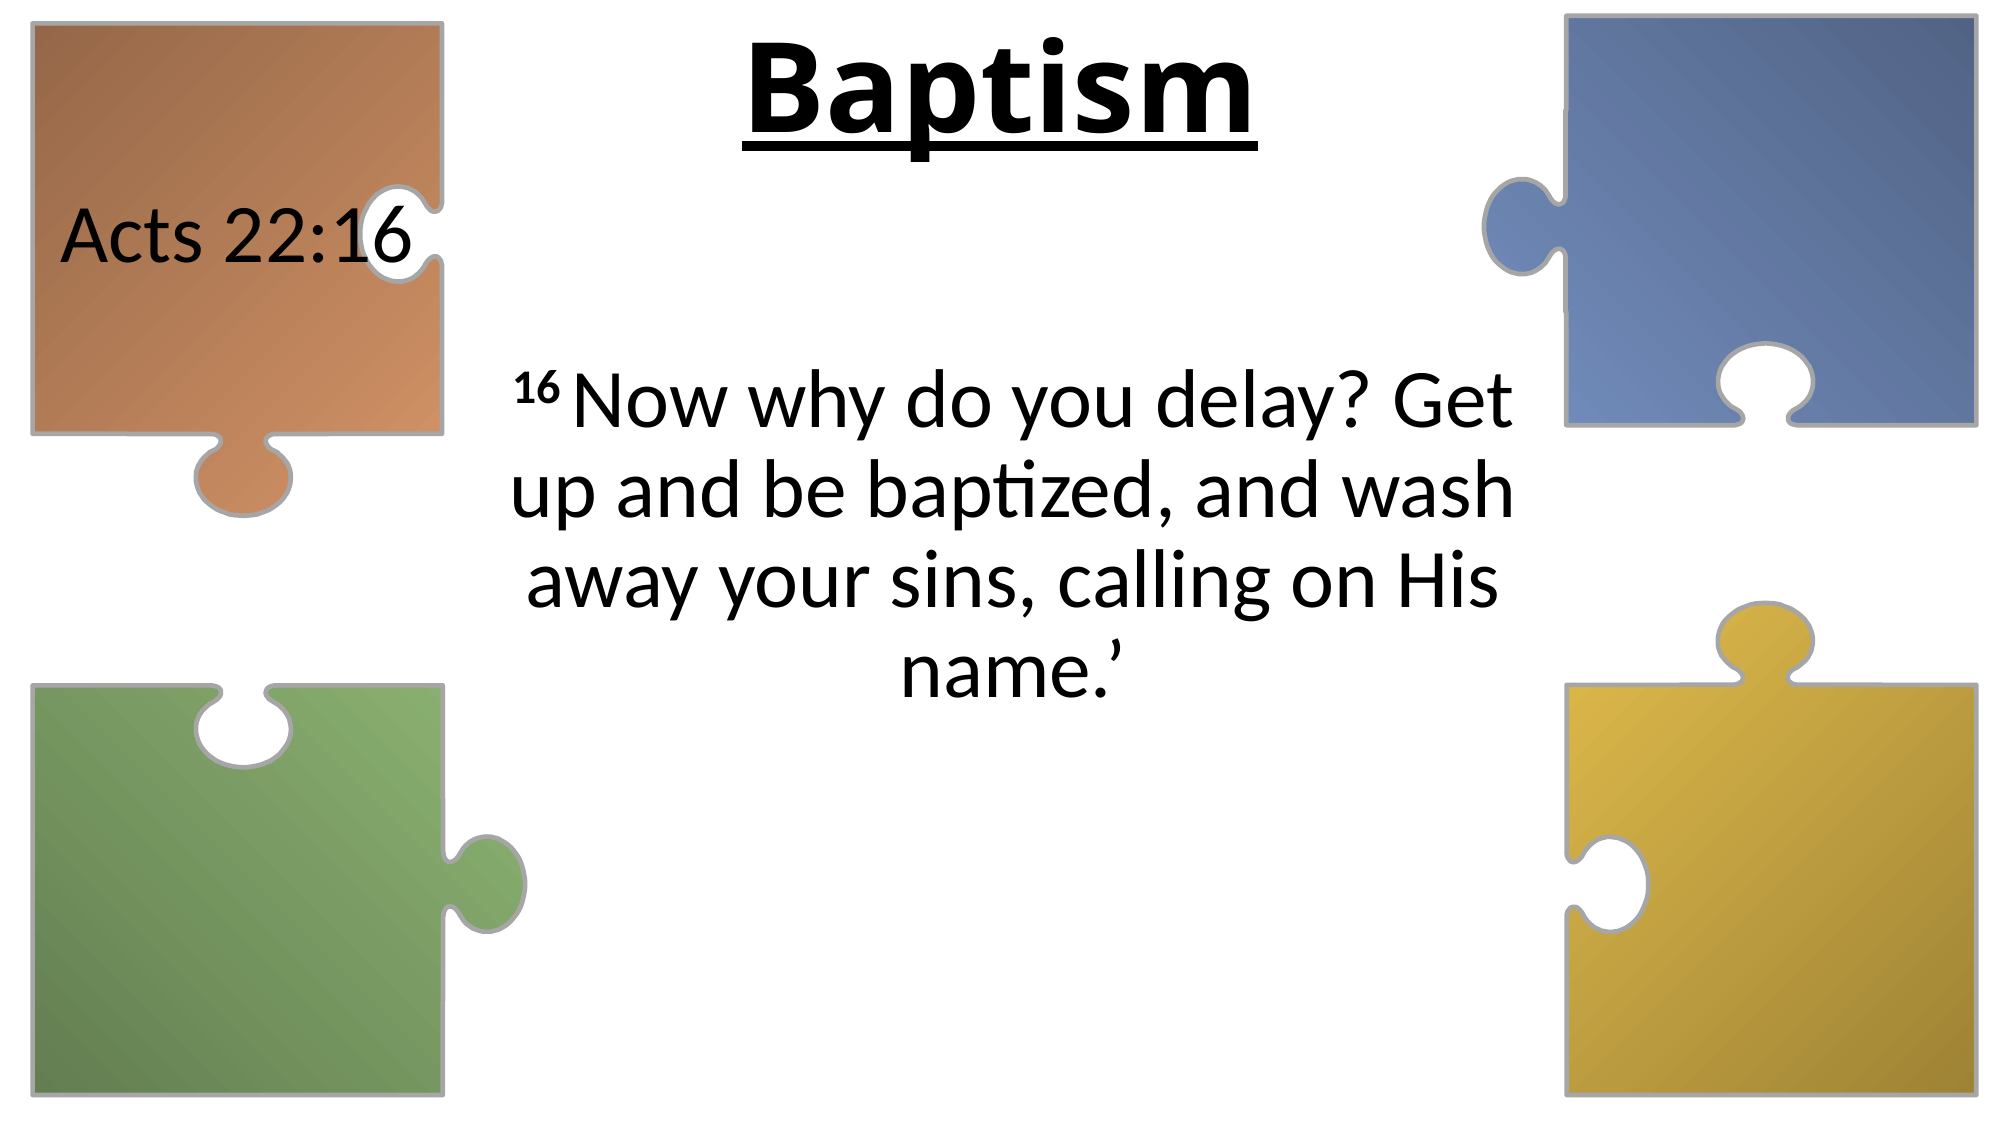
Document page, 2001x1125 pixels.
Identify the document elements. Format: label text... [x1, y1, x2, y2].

title Baptism [137, 0, 1863, 184]
text_box [1566, 602, 1977, 1096]
list 16 Now why do you delay? Get up and be baptized, and wash away your sins, calling on His name.’ [485, 348, 1541, 1125]
text_box [1483, 15, 1977, 426]
text_box Acts 22:16 [32, 23, 442, 516]
text_box [32, 685, 485, 1096]
